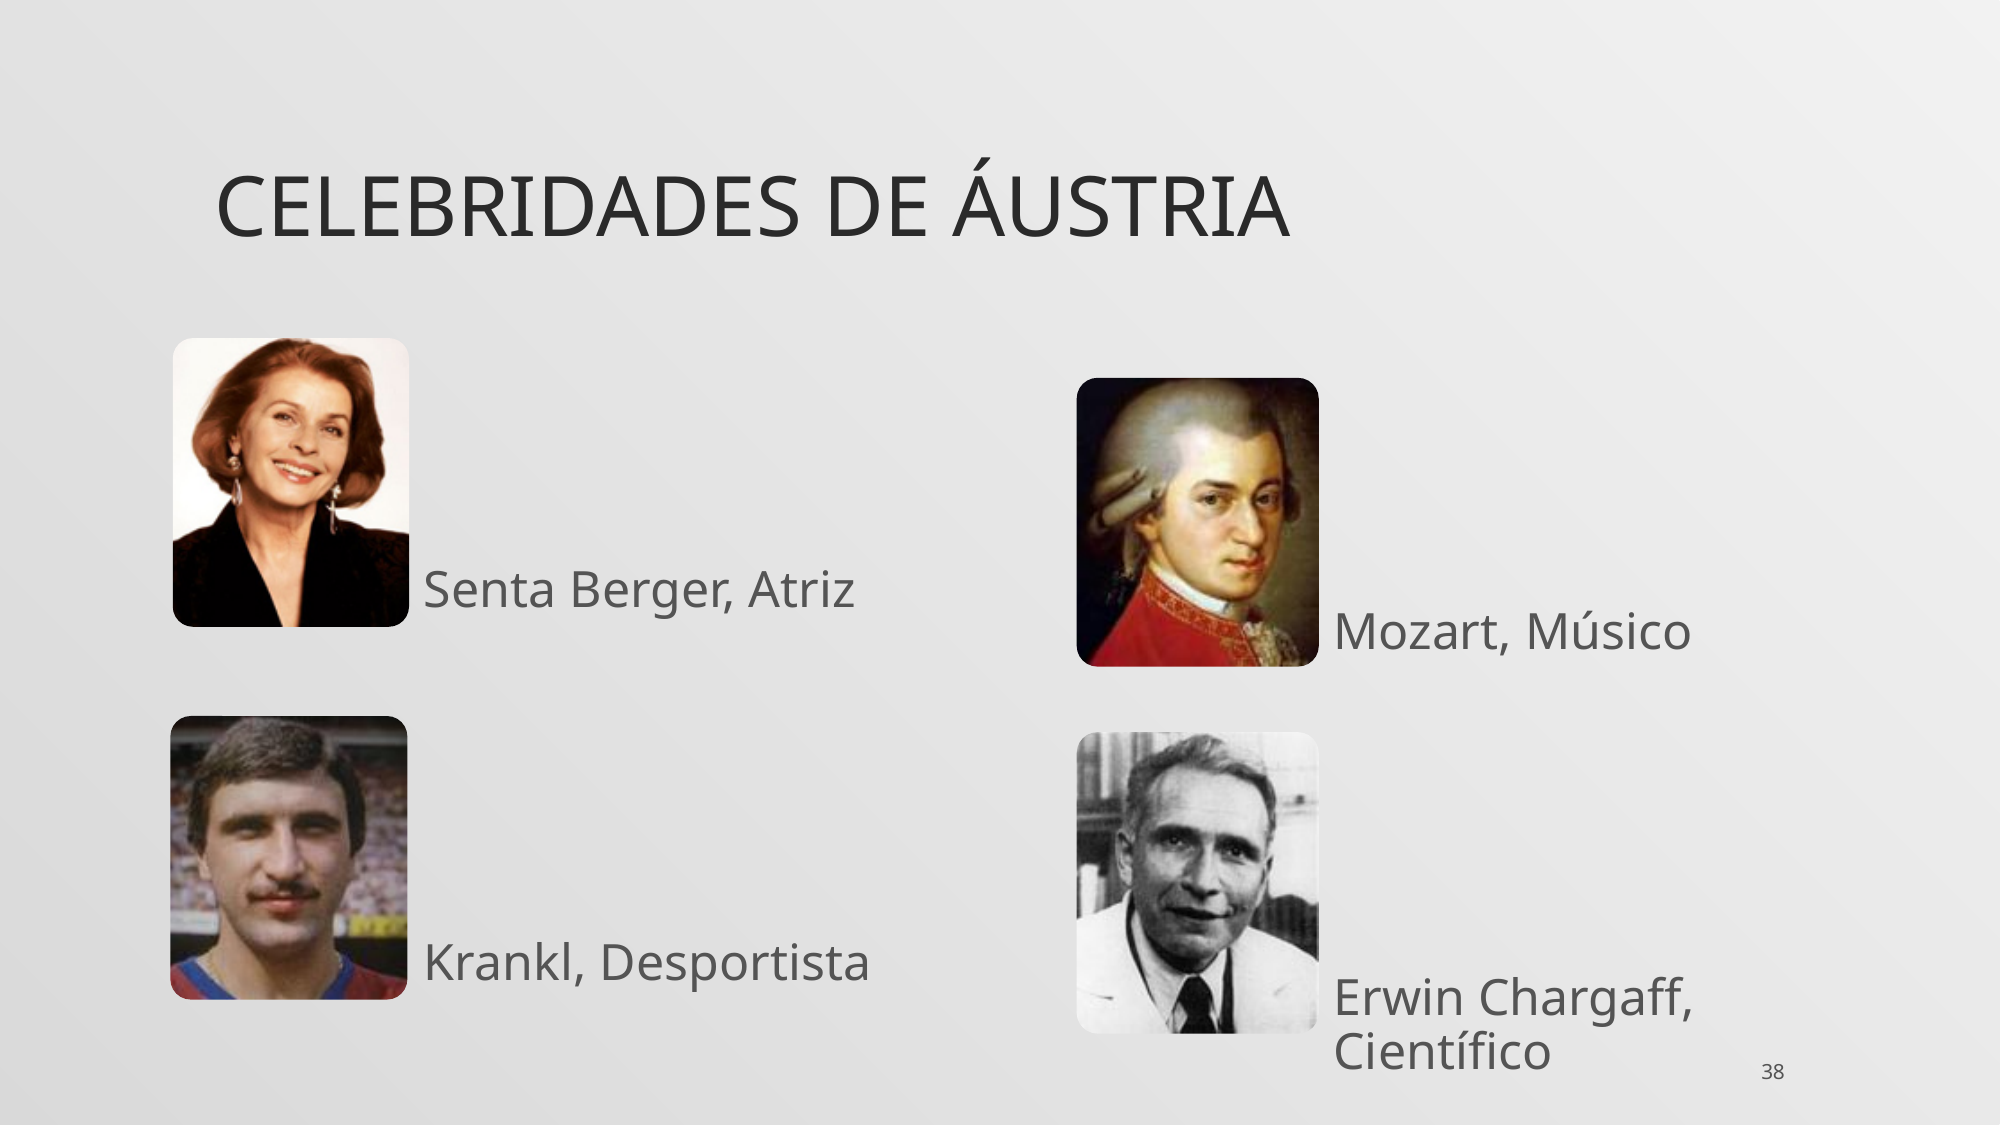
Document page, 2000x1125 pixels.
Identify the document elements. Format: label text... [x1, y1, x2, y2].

picture [172, 337, 410, 628]
text_box Senta Berger, Atriz [409, 557, 882, 680]
picture [1076, 731, 1320, 1034]
picture [1076, 377, 1320, 667]
title Celebridades de ÁUSTRIA [199, 45, 1800, 263]
picture [170, 715, 408, 1000]
text_box Krankl, Desportista [412, 929, 1071, 999]
text_box Erwin Chargaff, Científico [1318, 964, 1933, 1088]
text_box Mozart, Músico [1323, 598, 1939, 668]
